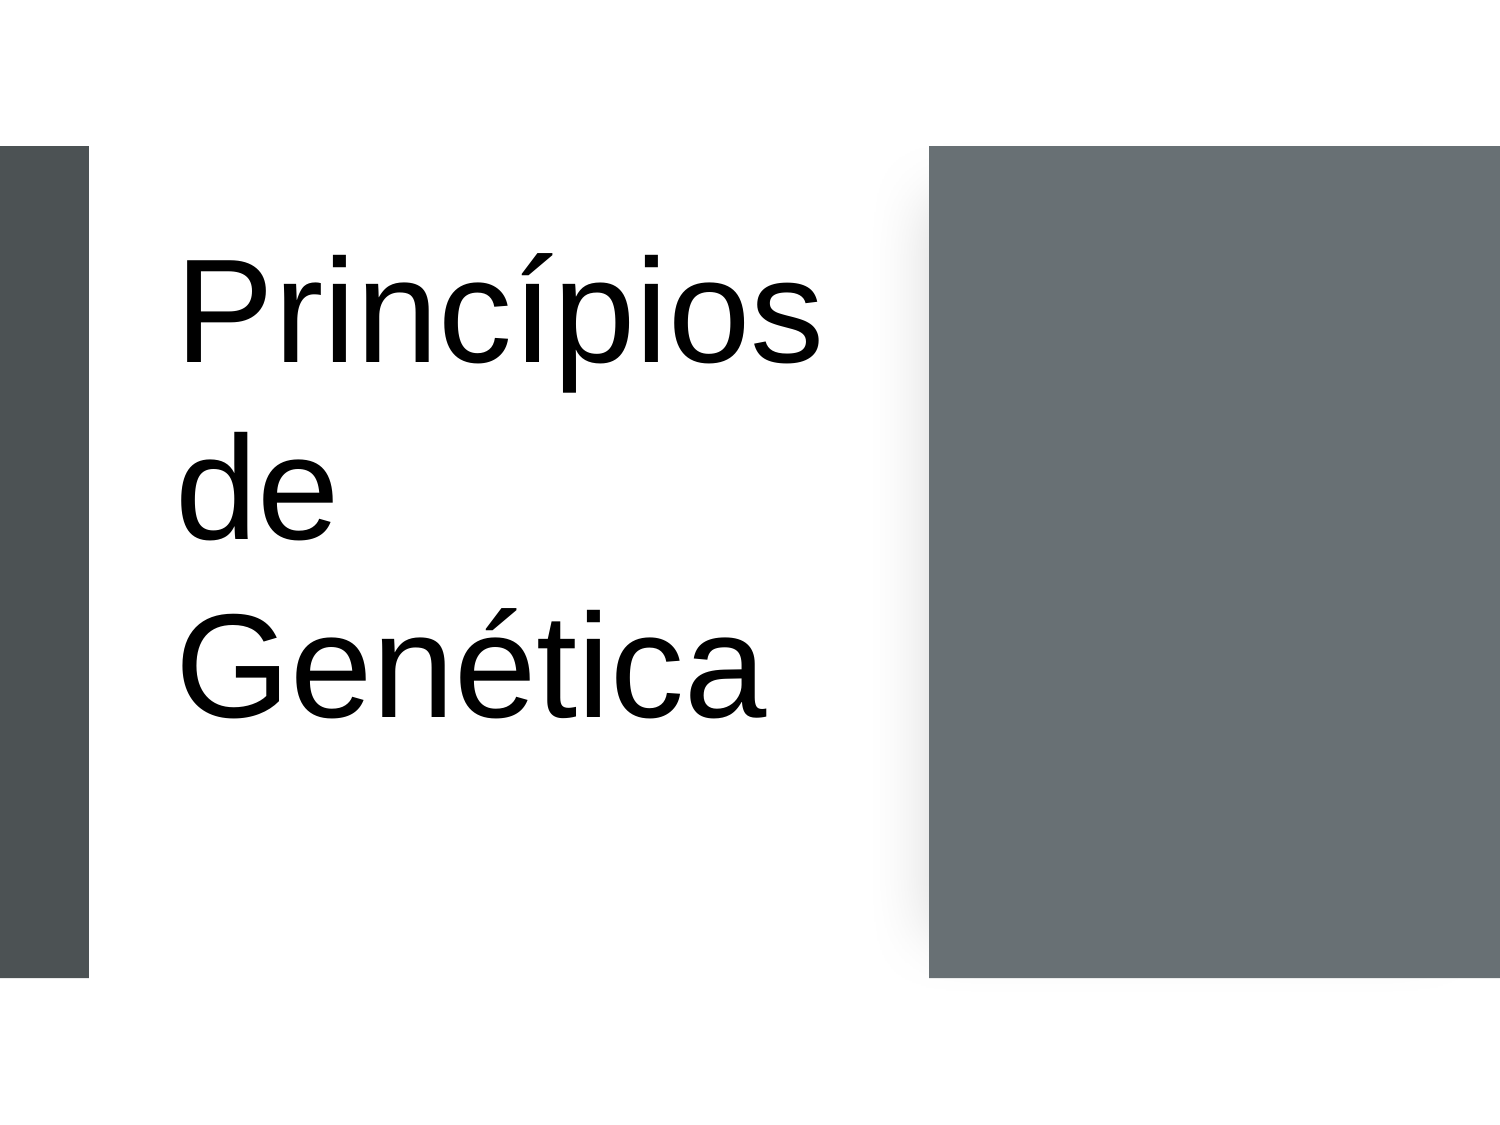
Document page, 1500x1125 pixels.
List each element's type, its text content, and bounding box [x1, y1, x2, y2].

text_box [0, 144, 91, 980]
text_box [927, 144, 1500, 980]
text_box [0, 0, 1500, 1125]
title Princípios de Genética [160, 146, 883, 815]
